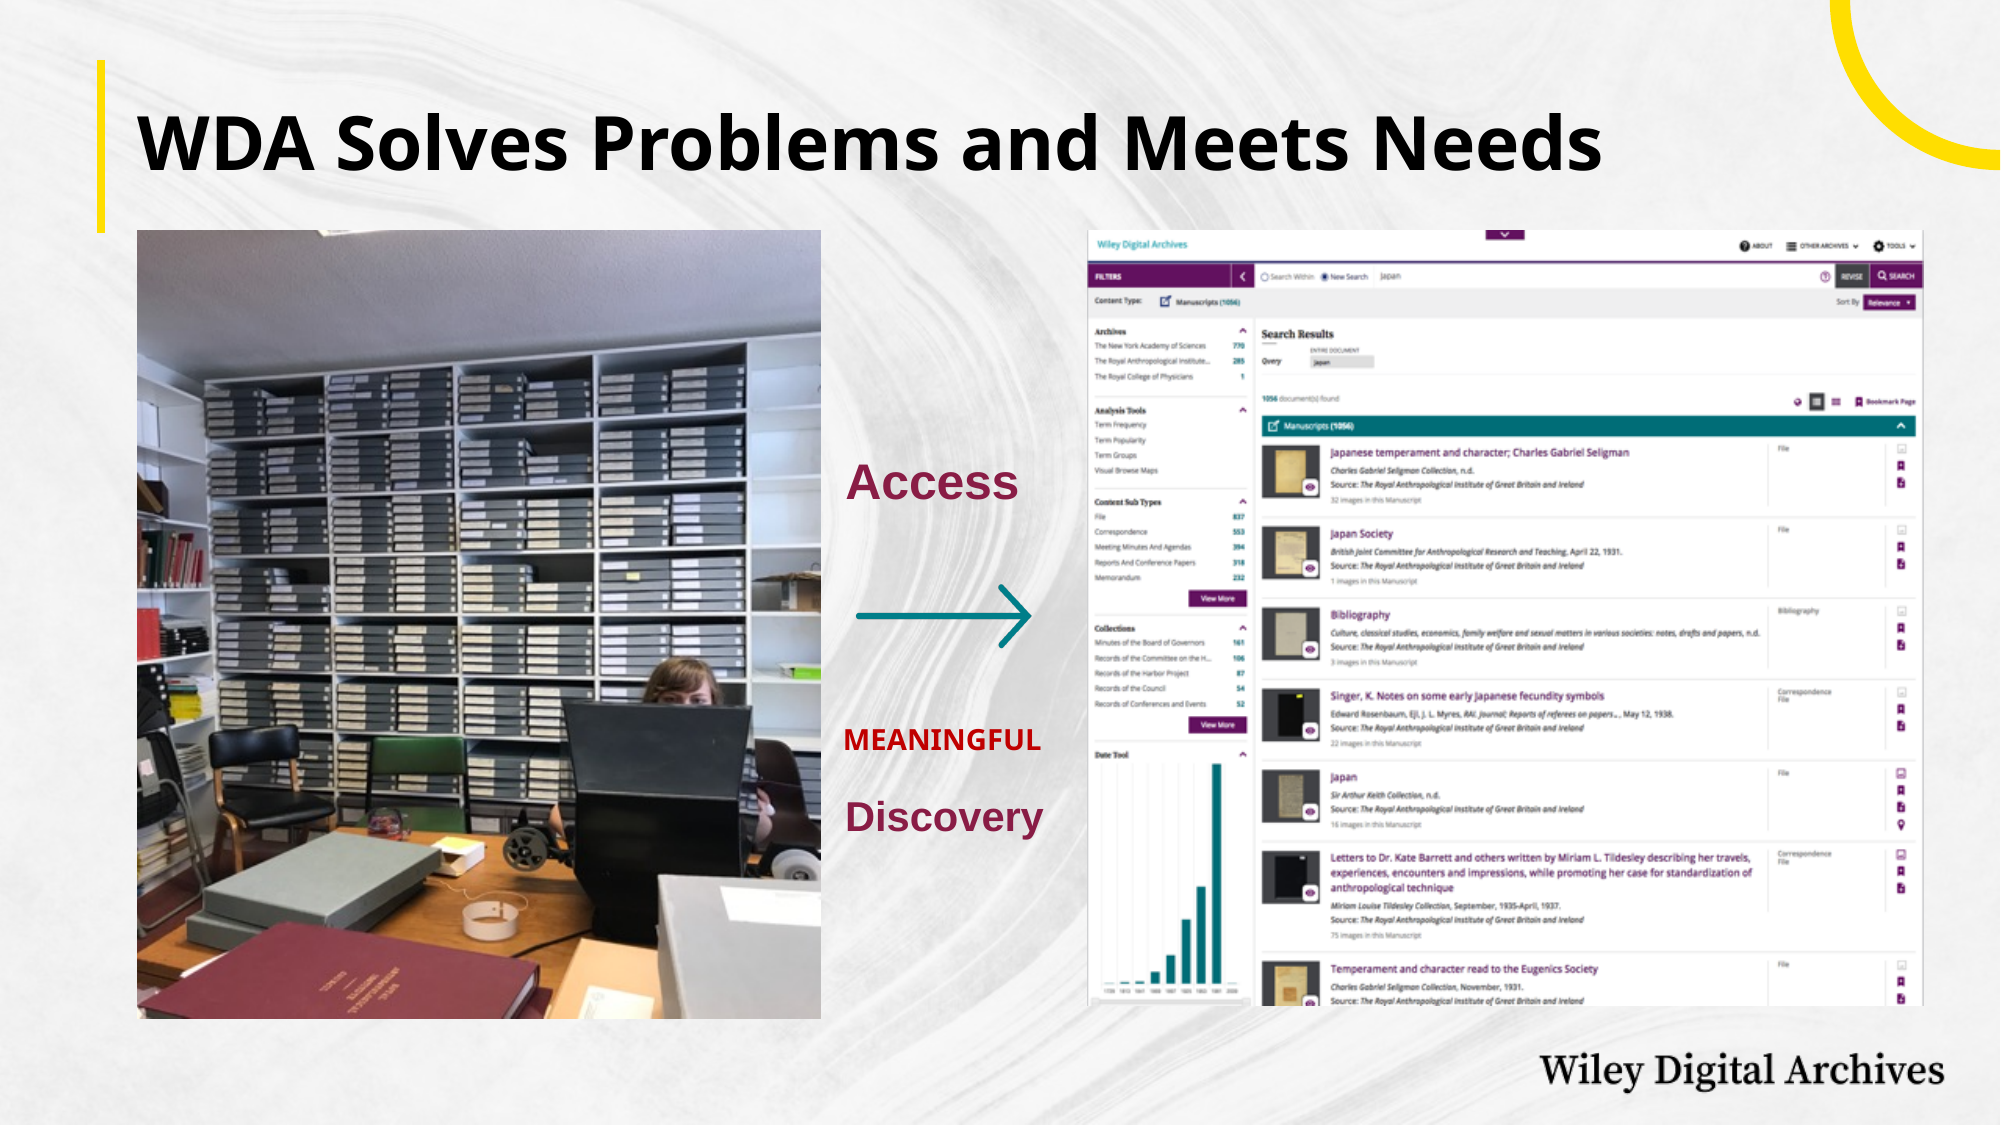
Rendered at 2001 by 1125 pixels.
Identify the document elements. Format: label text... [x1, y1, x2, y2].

picture [137, 230, 821, 1019]
picture [1087, 230, 1924, 1006]
text_box Access [841, 439, 1022, 510]
text_box Discovery [821, 780, 1067, 841]
picture [854, 582, 1034, 650]
picture [1524, 1042, 1960, 1097]
text_box MEANINGFUL [821, 713, 1066, 764]
title WDA Solves Problems and Meets Needs [137, 90, 1863, 203]
